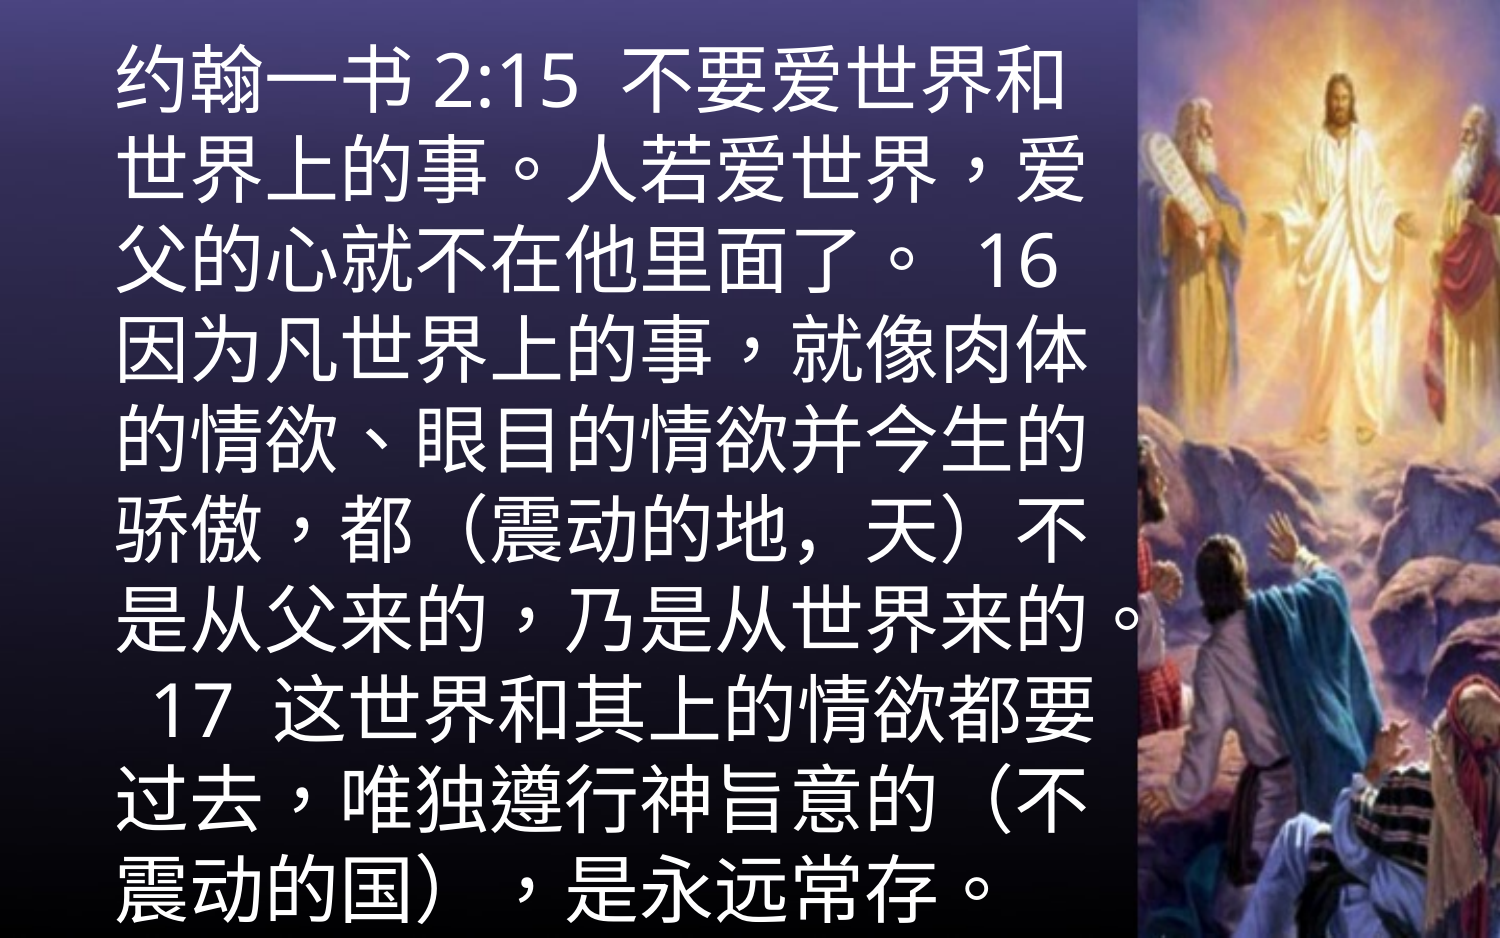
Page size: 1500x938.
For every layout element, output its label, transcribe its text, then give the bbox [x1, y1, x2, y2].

text_box 约翰一书2:15 不要爱世界和世界上的事。人若爱世界，爱父的心就不在他里面了。 16 因为凡世界上的事，就像肉体的情欲、眼目的情欲并今生的骄傲，都（震动的地，天）不是从父来的，乃是从世界来的。 17 这世界和其上的情欲都要过去，唯独遵行神旨意的（不震动的国），是永远常存。 [99, 24, 1128, 938]
picture [0, 0, 1500, 938]
